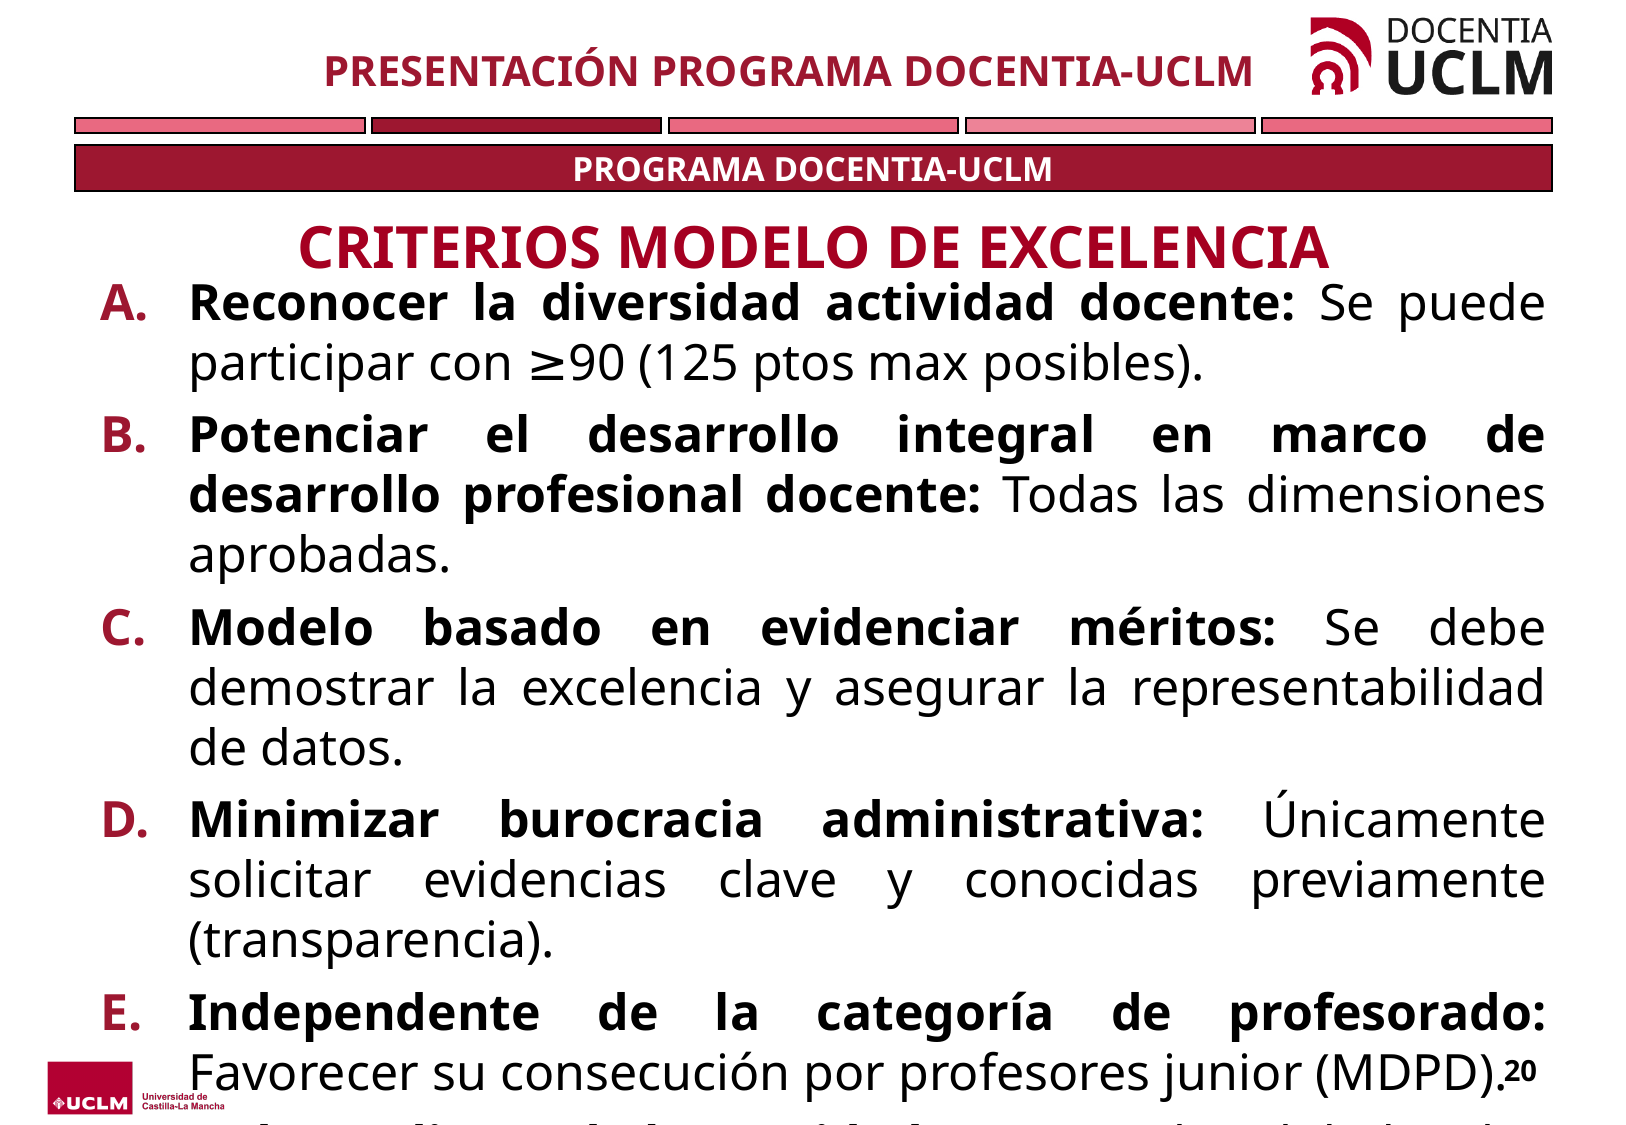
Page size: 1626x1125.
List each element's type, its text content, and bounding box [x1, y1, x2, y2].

text_box Reconocer la diversidad actividad docente: Se puede participar con ≥90 (125 ptos max posibles). Potenciar el desarrollo integral en marco de desarrollo profesional docente: Todas las dimensiones aprobadas. Modelo basado en evidenciar méritos: Se debe demostrar la excelencia y asegurar la representabilidad de datos. Minimizar burocracia administrativa: Únicamente solicitar evidencias clave y conocidas previamente (transparencia). Independente de la categoría de profesorado: Favorecer su consecución por profesores junior (MDPD). Independiente de la cantidad: Se prima la calidad en las principales actividades docentes. [85, 262, 1562, 1125]
text_box [371, 117, 662, 134]
text_box PROGRAMA DOCENTIA-UCLM [74, 144, 1553, 192]
text_box PRESENTACIÓN PROGRAMA DOCENTIA-UCLM [86, 37, 1493, 102]
picture [1310, 17, 1552, 95]
text_box [1261, 117, 1553, 134]
text_box CRITERIOS MODELO DE EXCELENCIA [254, 168, 1373, 262]
text_box [74, 117, 366, 134]
text_box [668, 117, 959, 134]
text_box [965, 117, 1256, 134]
picture [47, 1061, 225, 1115]
